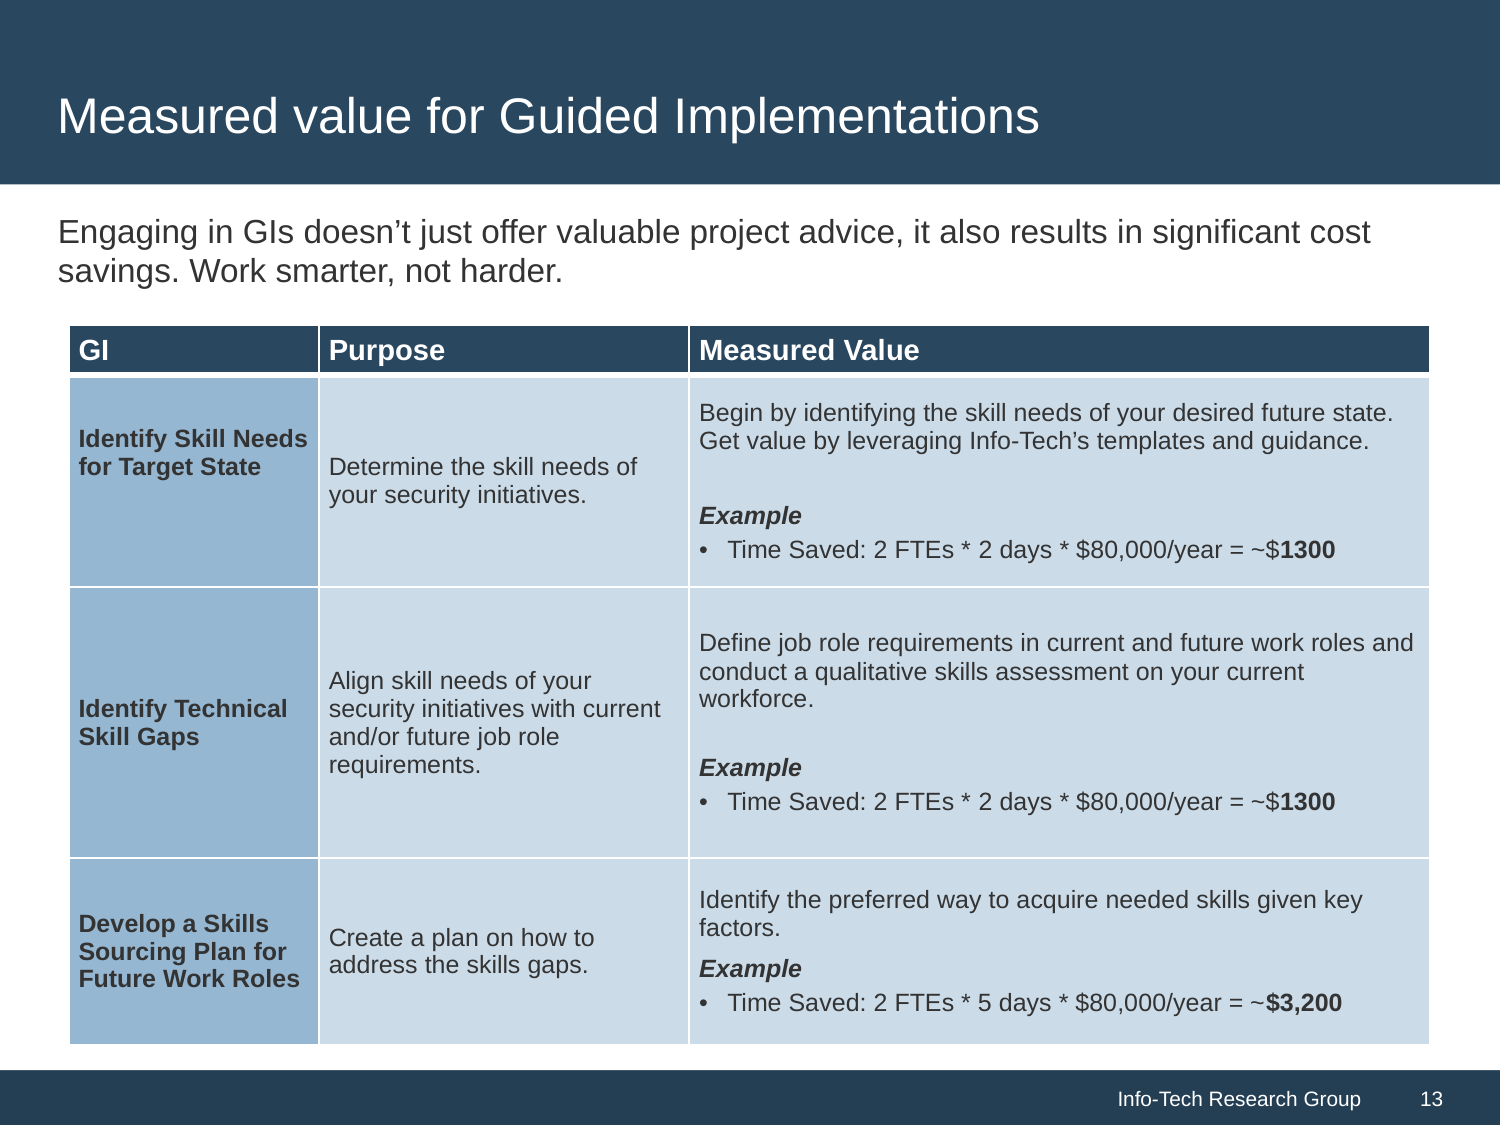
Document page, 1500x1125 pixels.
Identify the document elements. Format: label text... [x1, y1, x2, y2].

table_cell Identify Technical Skill Gaps [70, 588, 318, 857]
table_header Purpose [320, 326, 688, 372]
title Measured value for Guided Implementations [41, 41, 1457, 187]
table_header Measured Value [690, 326, 1429, 372]
table_cell Begin by identifying the skill needs of your desired future state. Get value by leveraging Info-Tech’s templates and guidance. Example Time Saved: 2 FTEs * 2 days * $80,000/year = ~$1300 [690, 378, 1429, 586]
table_cell Identify the preferred way to acquire needed skills given key factors. Example Time Saved: 2 FTEs * 5 days * $80,000/year = ~$3,200 [690, 859, 1429, 1044]
table_cell Identify Skill Needs for Target State [70, 378, 318, 586]
table_cell Define job role requirements in current and future work roles and conduct a qualitative skills assessment on your current workforce. Example Time Saved: 2 FTEs * 2 days * $80,000/year = ~$1300 [690, 588, 1429, 857]
table_cell Develop a Skills Sourcing Plan for Future Work Roles [70, 859, 318, 1044]
table_cell Determine the skill needs of your security initiatives. [320, 378, 688, 586]
table_header GI [70, 326, 318, 372]
table_cell Align skill needs of your security initiatives with current and/or future job role requirements. [320, 588, 688, 857]
table_cell Create a plan on how to address the skills gaps. [320, 859, 688, 1044]
text_box Engaging in GIs doesn’t just offer valuable project advice, it also results in significant cost savings. Work smarter, not harder. [42, 202, 1458, 311]
